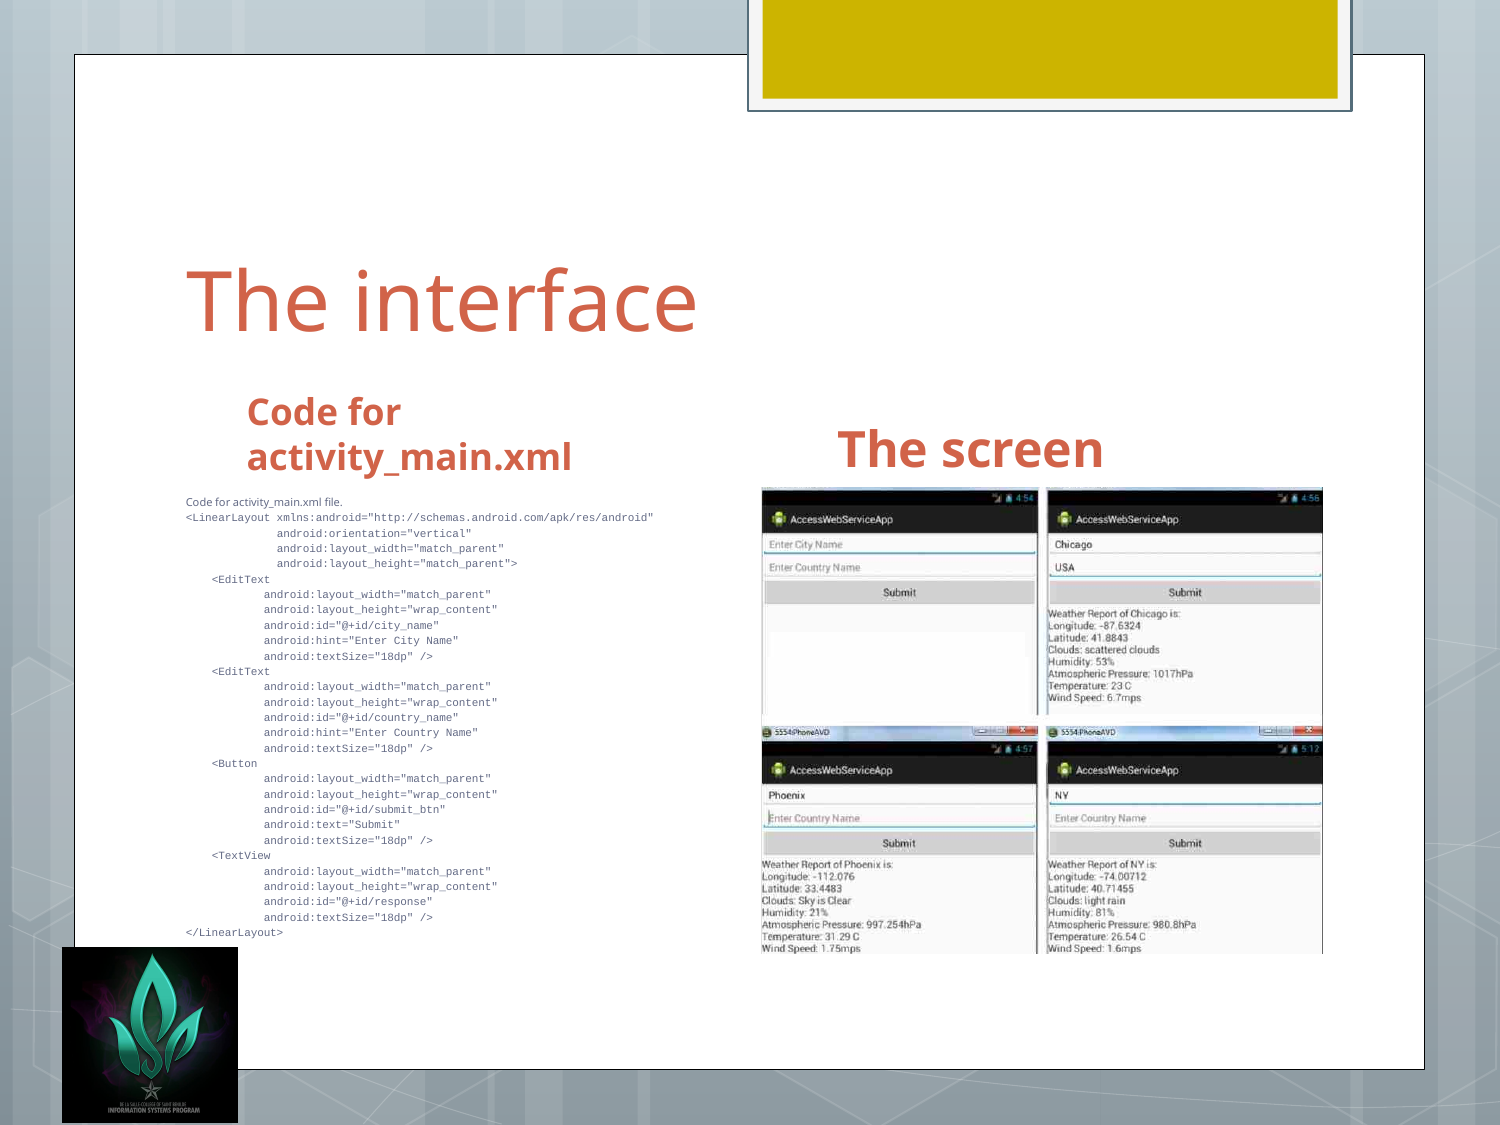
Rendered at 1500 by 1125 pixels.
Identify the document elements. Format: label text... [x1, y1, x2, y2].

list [761, 487, 1324, 954]
title The interface [171, 168, 1324, 357]
list Code for activity_main.xml file. <LinearLayout xmlns:android="http://schemas.android.com/apk/res/android" android:orientation="vertical" android:layout_width="match_parent" android:layout_height="match_parent"> <EditText android:layout_width="match_parent" android:layout_height="wrap_content" android:id="@+id/city_name" android:hint="Enter City Name" android:textSize="18dp" /> <EditText android:layout_width="match_parent" android:layout_height="wrap_content" android:id="@+id/country_name" android:hint="Enter Country Name" android:textSize="18dp" /> <Button android:layout_width="match_parent" android:layout_height="wrap_content" android:id="@+id/submit_btn" android:text="Submit" android:textSize="18dp" /> <TextView android:layout_width="match_parent" android:layout_height="wrap_content" android:id="@+id/response" android:textSize="18dp" /> </LinearLayout> [170, 487, 732, 954]
list Code for activity_main.xml [231, 379, 734, 485]
picture [62, 947, 238, 1123]
list The screen [822, 379, 1324, 485]
